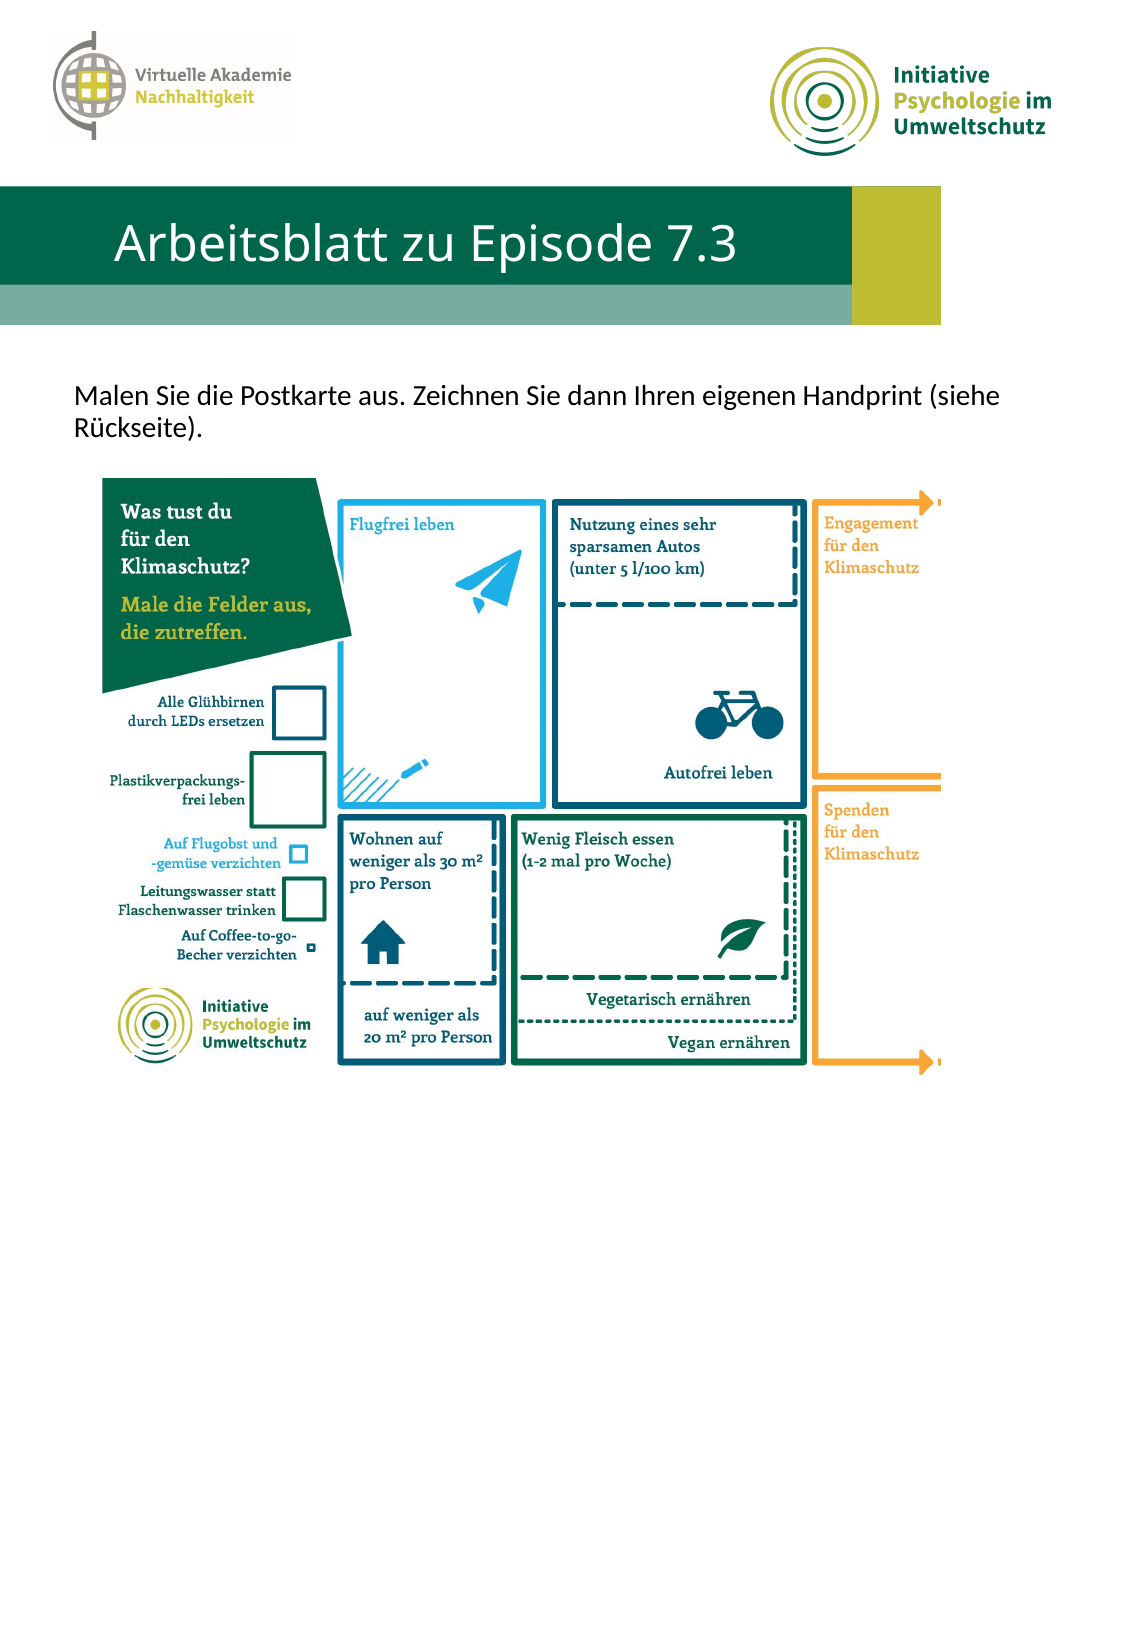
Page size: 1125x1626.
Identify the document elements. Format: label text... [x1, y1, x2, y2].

picture [53, 31, 291, 140]
text_box Malen Sie die Postkarte aus. Zeichnen Sie dann Ihren eigenen Handprint (siehe Rückseite). [58, 373, 1051, 919]
text_box Arbeitsblatt zu Episode 7.3 [0, 186, 853, 280]
picture [102, 478, 941, 1088]
text_box [0, 283, 853, 326]
text_box [851, 185, 942, 326]
picture [770, 47, 1051, 156]
